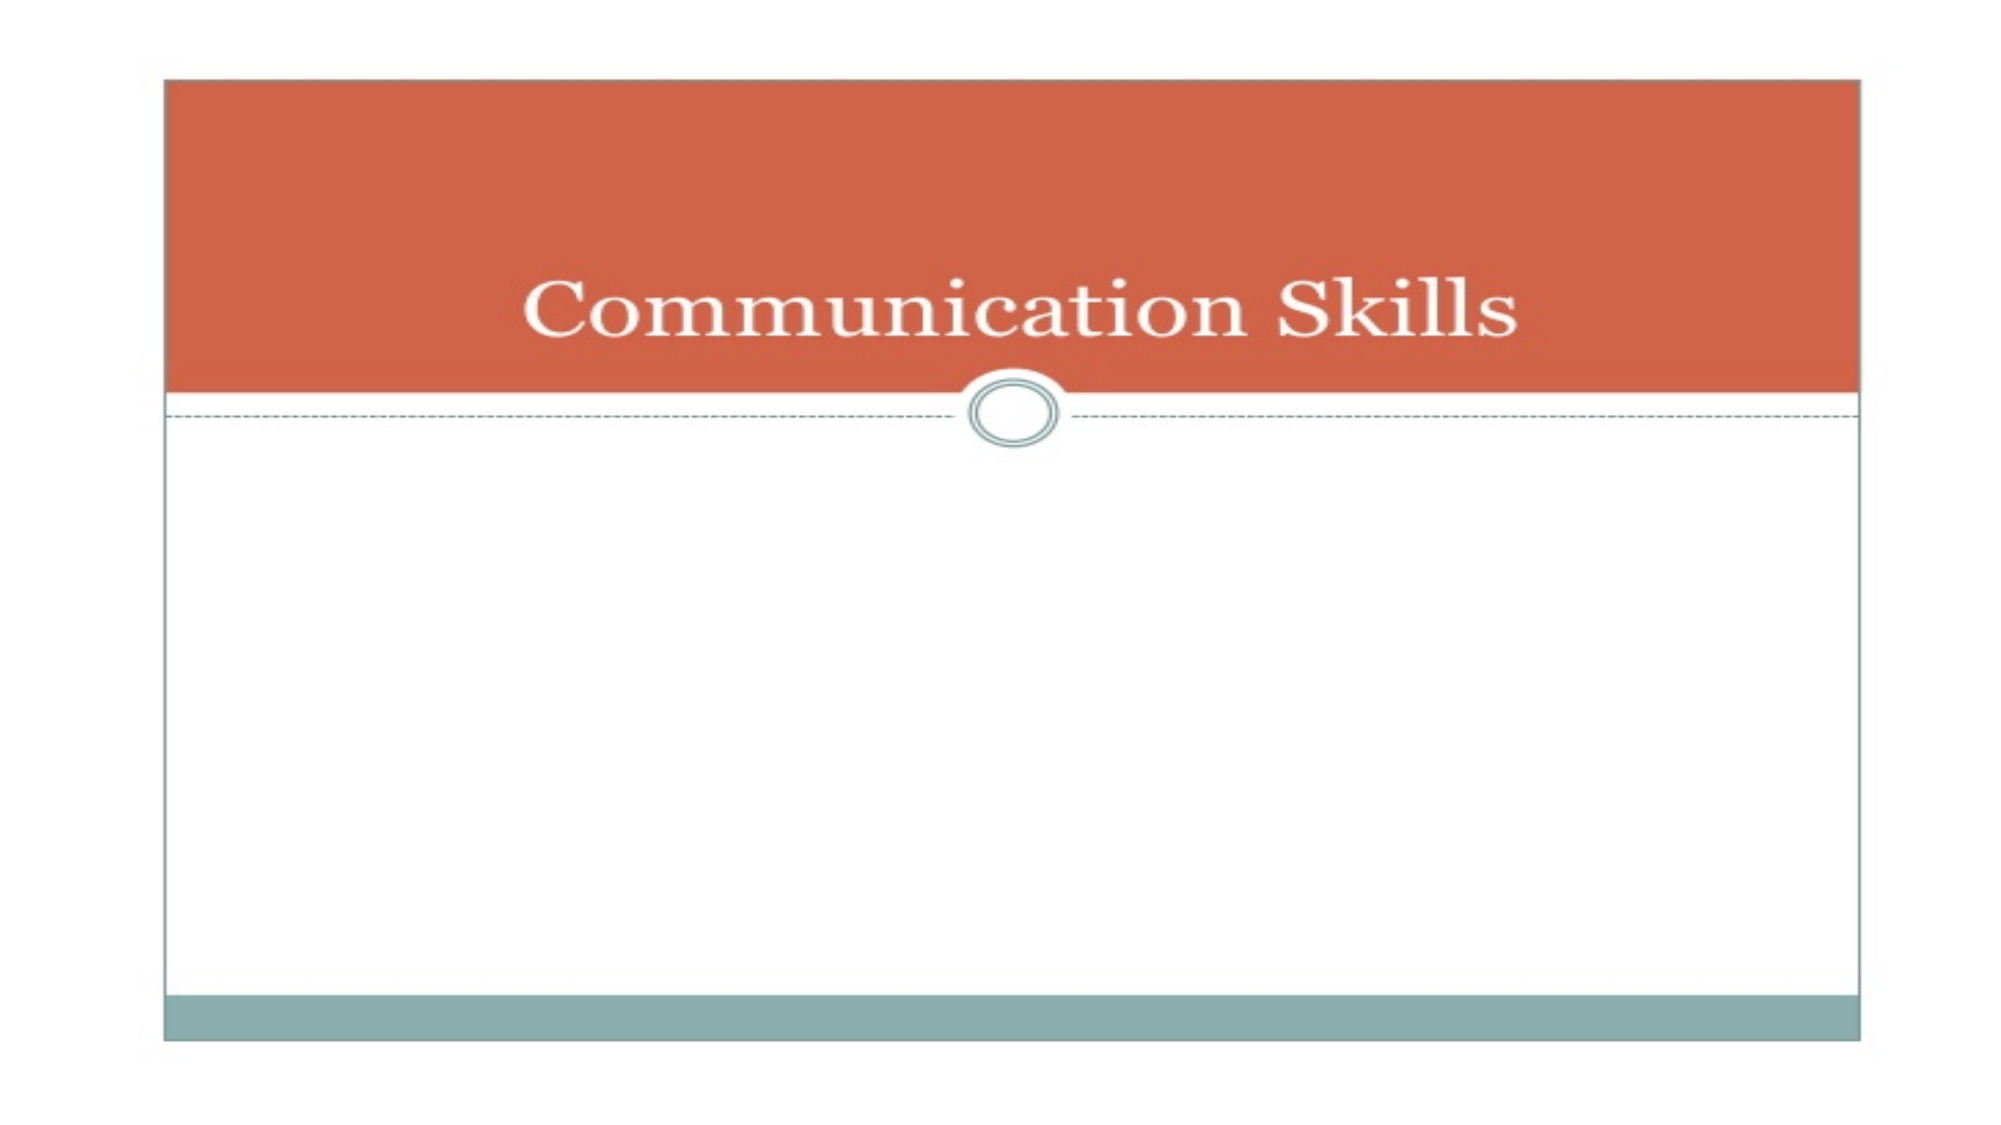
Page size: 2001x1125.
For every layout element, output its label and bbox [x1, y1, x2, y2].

list [137, 59, 1892, 1065]
